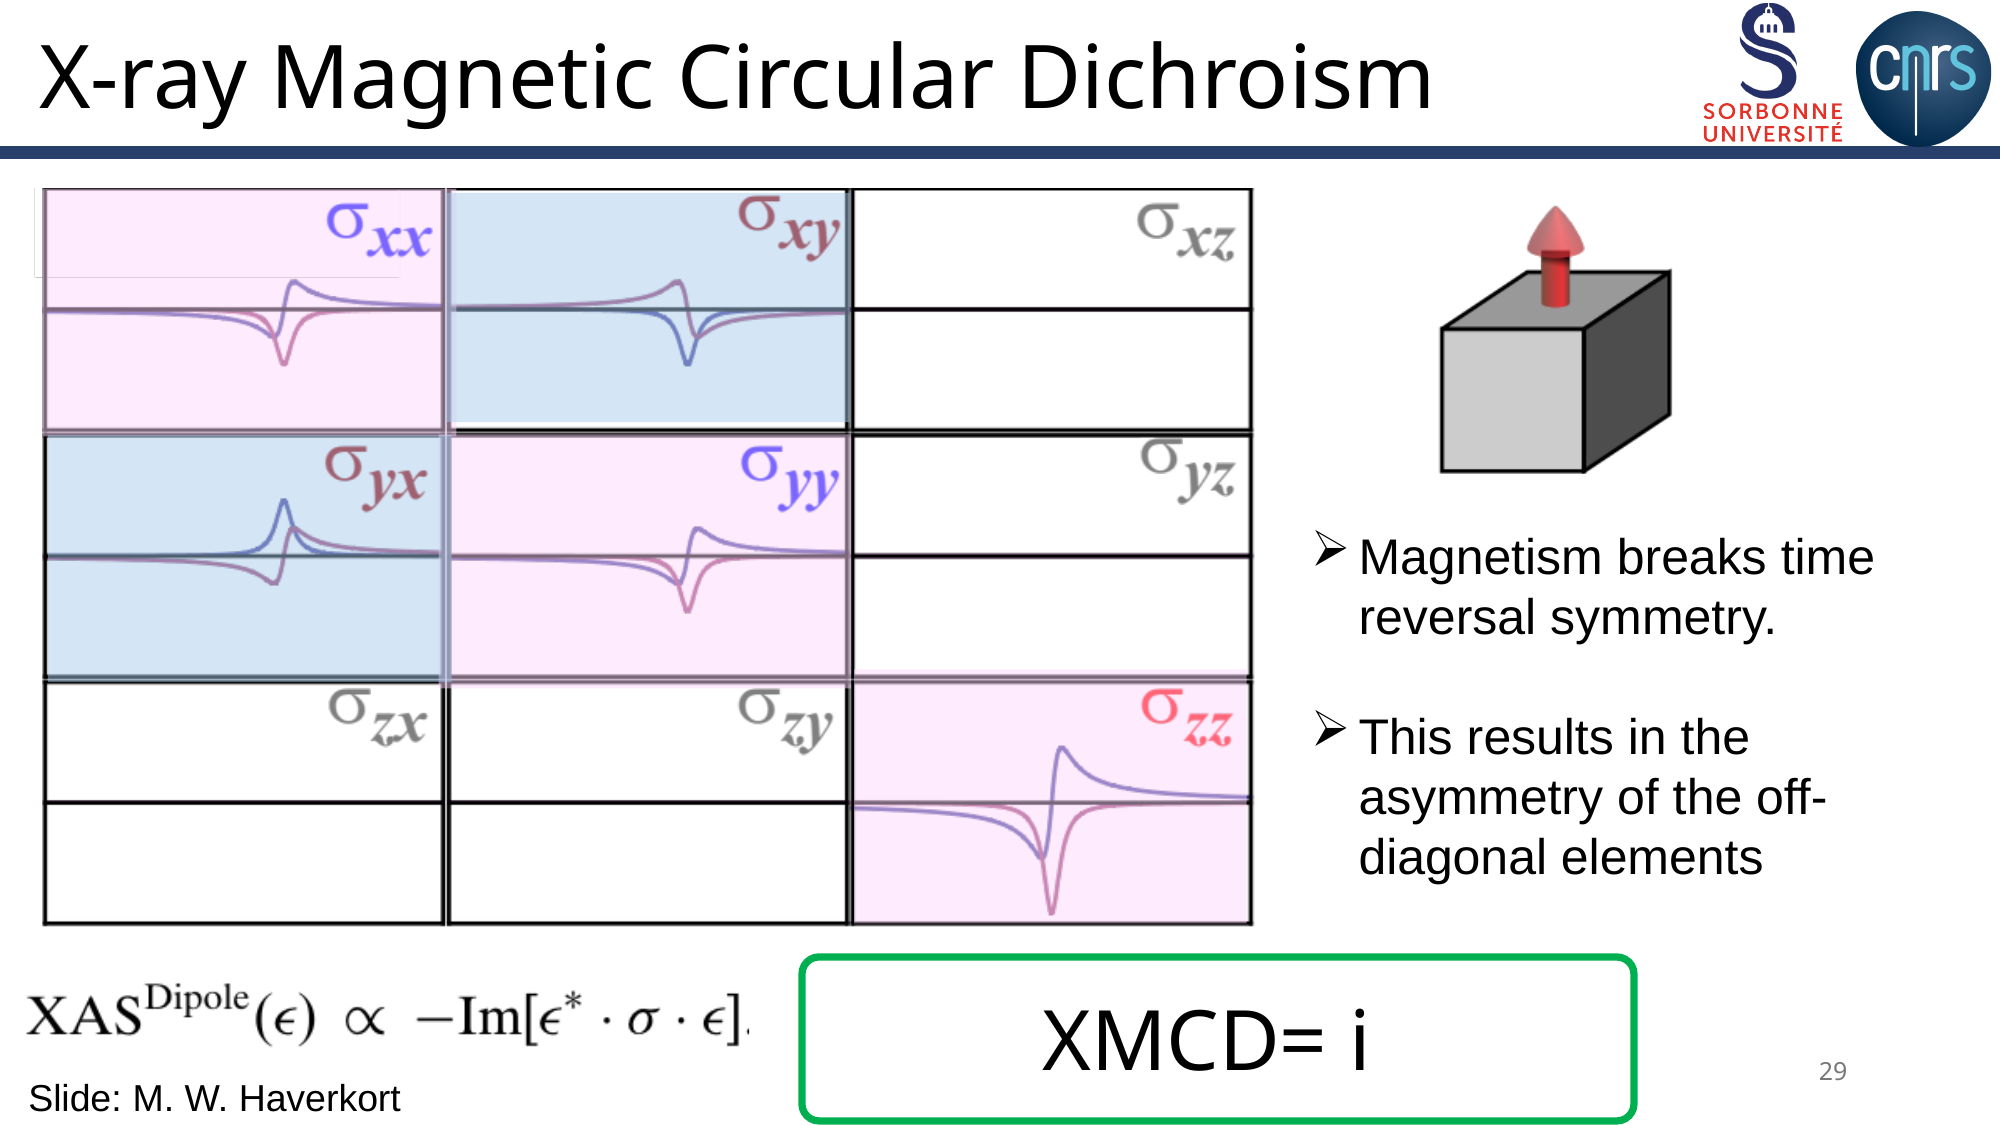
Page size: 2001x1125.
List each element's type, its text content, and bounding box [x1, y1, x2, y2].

slide_number 29 [1636, 1042, 1863, 1103]
title X-ray Magnetic Circular Dichroism [24, 24, 1678, 136]
picture [1397, 187, 1735, 474]
text_box Slide: M. W. Haverkort [13, 1067, 1023, 1125]
text_box Magnetism breaks time reversal symmetry. This results in the asymmetry of the off-diagonal elements [1296, 516, 1953, 892]
picture [1701, 3, 1997, 167]
text_box [800, 955, 1636, 1123]
picture [21, 188, 1274, 1074]
